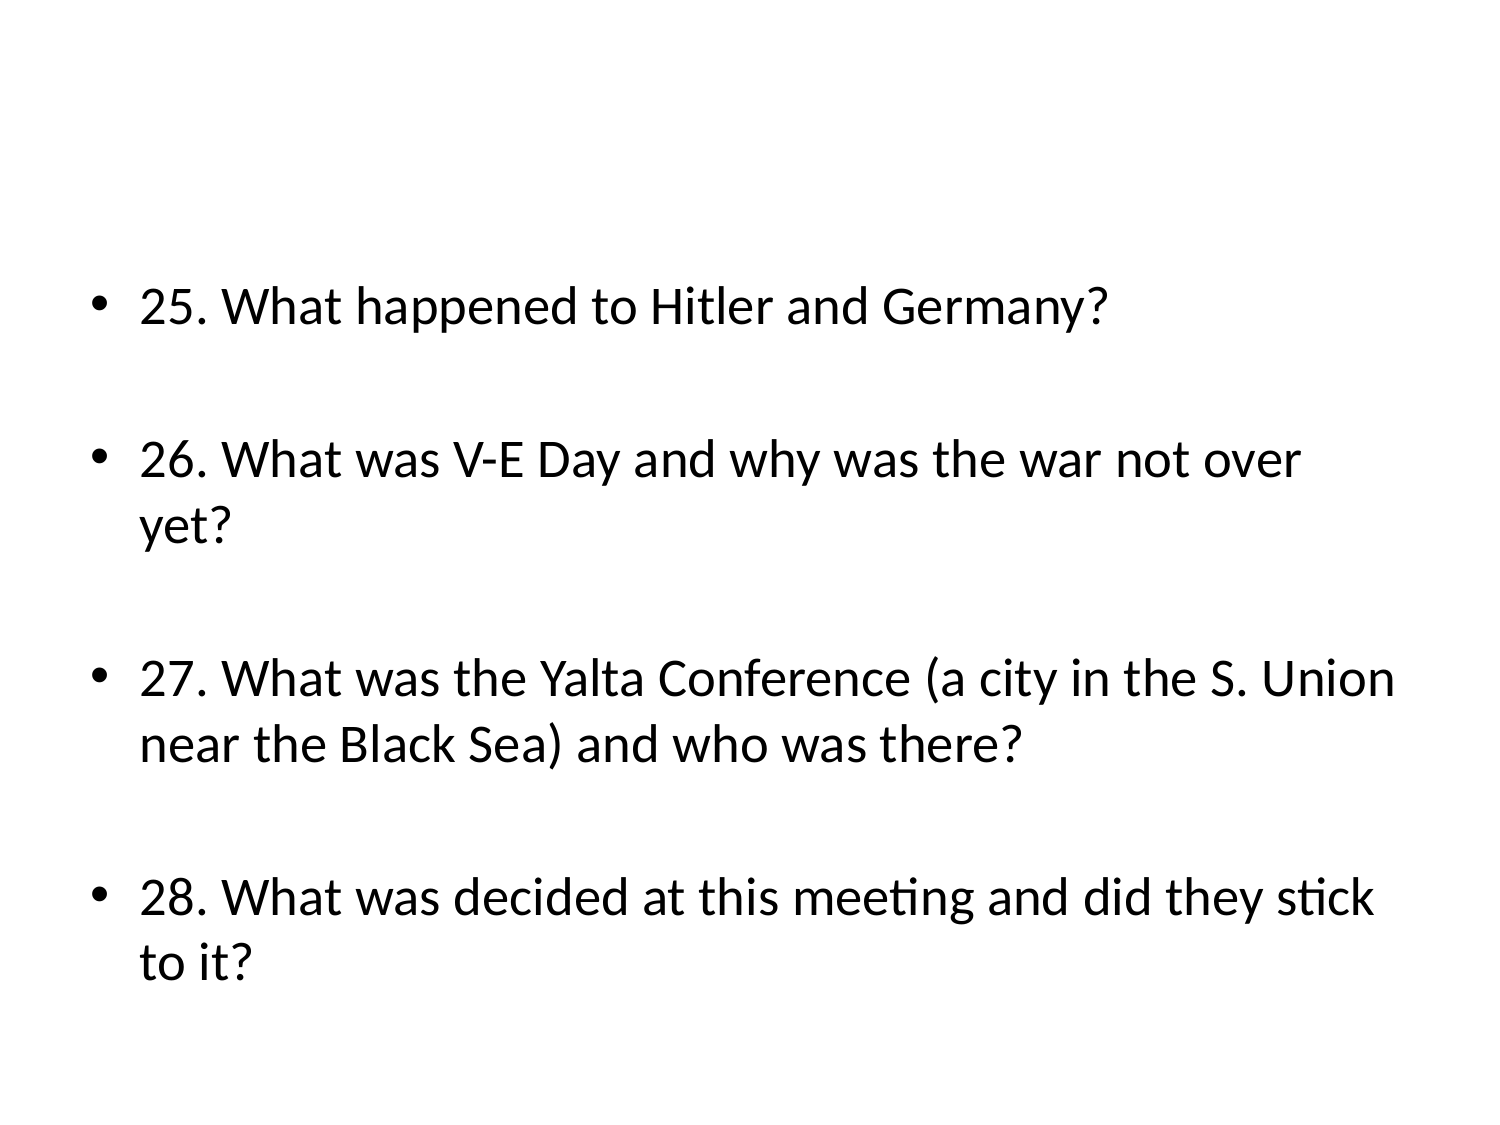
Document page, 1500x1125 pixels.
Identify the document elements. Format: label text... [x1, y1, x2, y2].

list 25. What happened to Hitler and Germany? 26. What was V-E Day and why was the war not over yet? 27. What was the Yalta Conference (a city in the S. Union near the Black Sea) and who was there? 28. What was decided at this meeting and did they stick to it? [75, 262, 1425, 1005]
